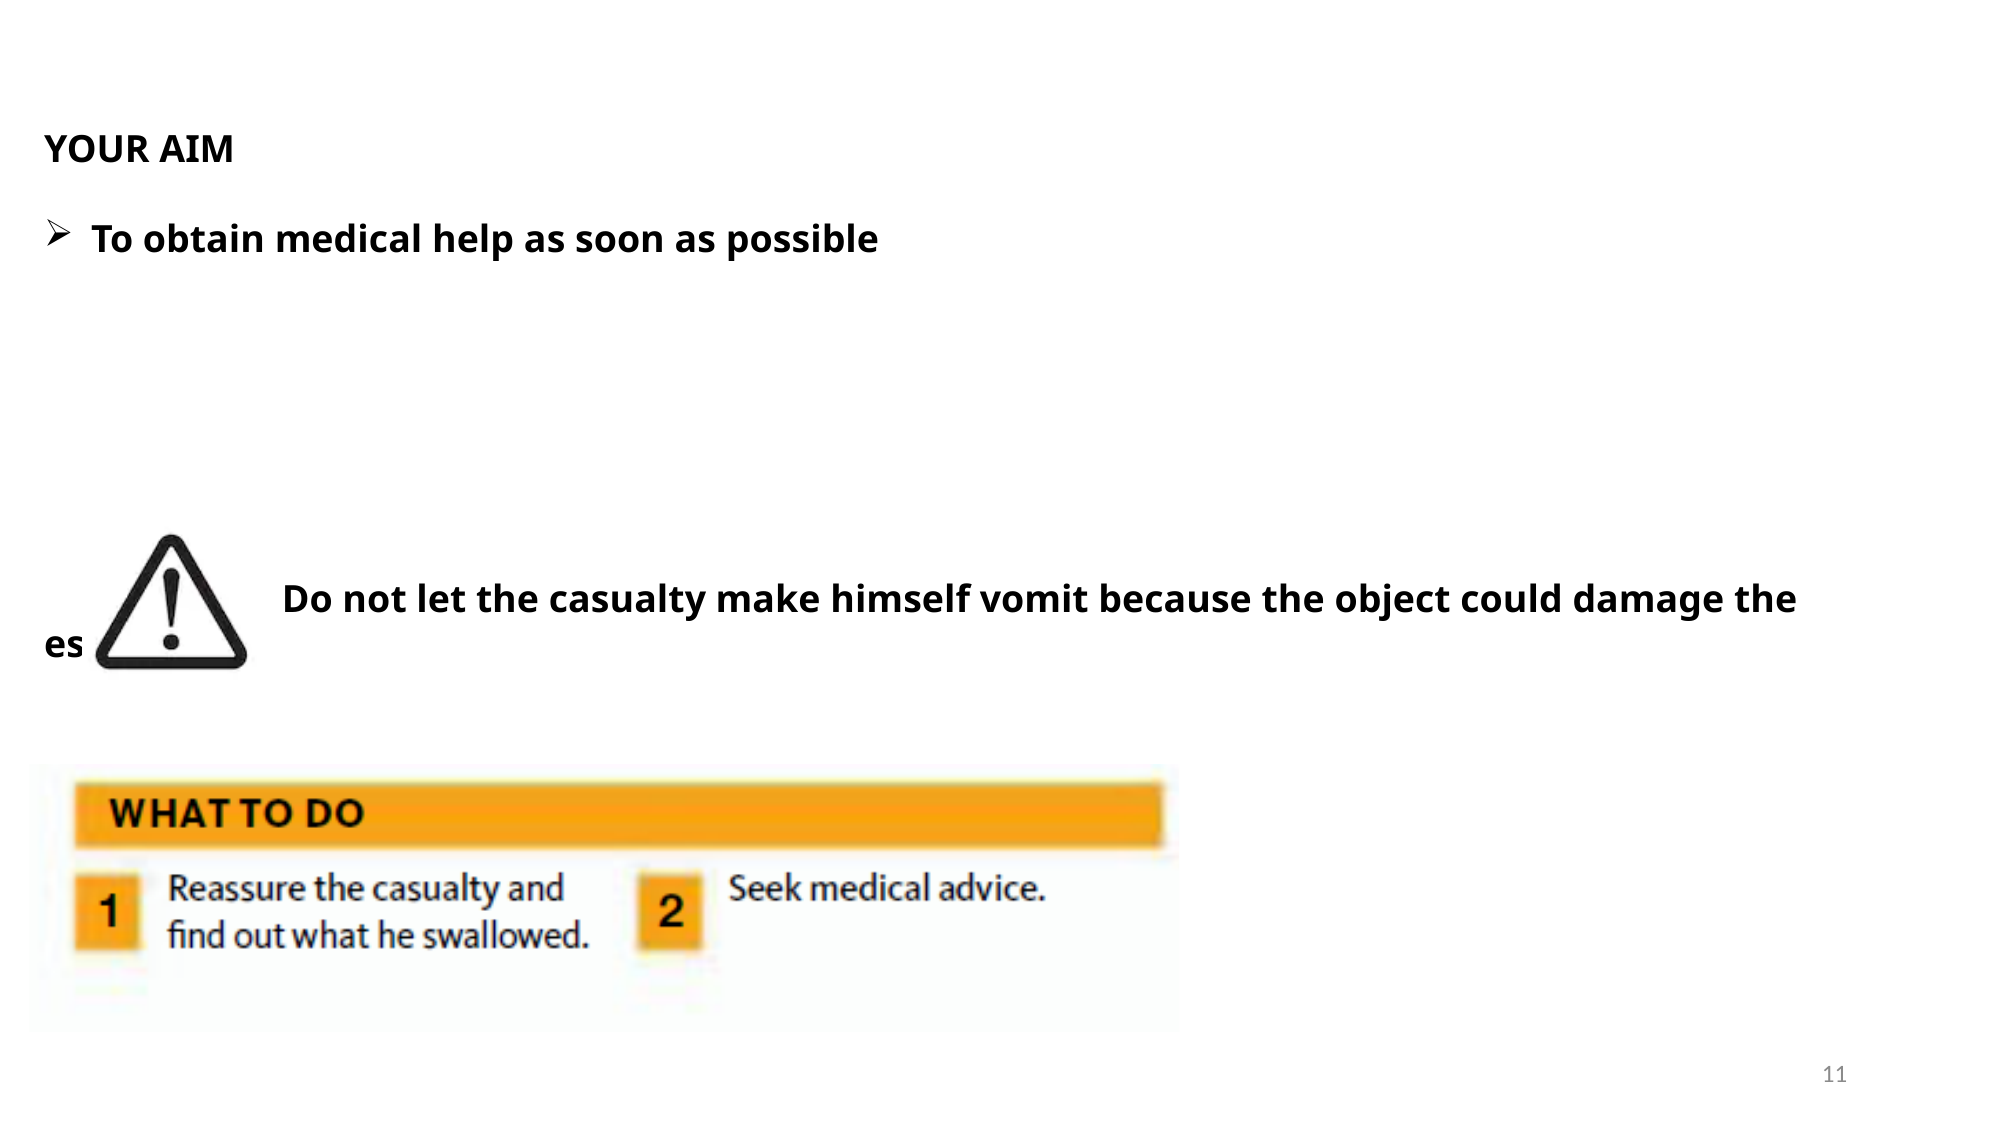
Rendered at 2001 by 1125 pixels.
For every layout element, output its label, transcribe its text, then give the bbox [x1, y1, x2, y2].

slide_number 11 [1412, 1042, 1863, 1103]
picture [29, 764, 1180, 1032]
picture [82, 521, 277, 714]
text_box YOUR AIM To obtain medical help as soon as possible Do not let the casualty make himself vomit because the object could damage the esophagus. [29, 117, 1892, 853]
